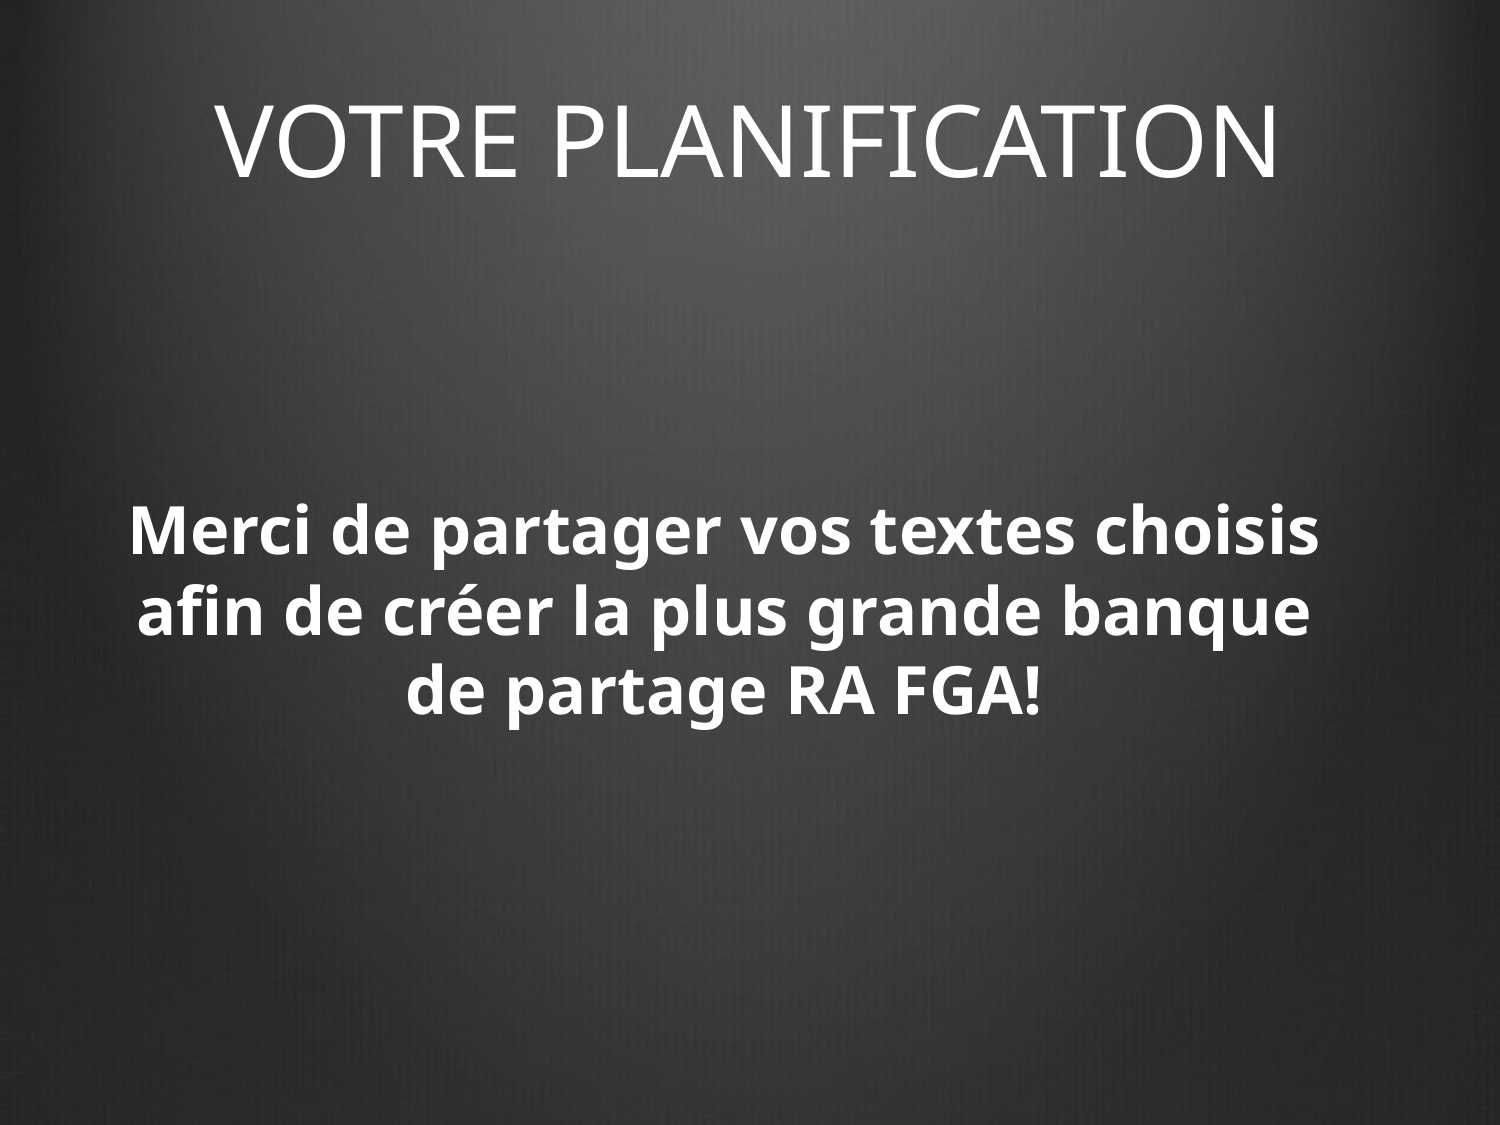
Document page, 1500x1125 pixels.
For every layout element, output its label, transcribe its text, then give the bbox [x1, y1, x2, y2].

list Merci de partager vos textes choisis afin de créer la plus grande banque de partage RA FGA! [112, 287, 1388, 1005]
title VOTRE PLANIFICATION [112, 19, 1388, 255]
